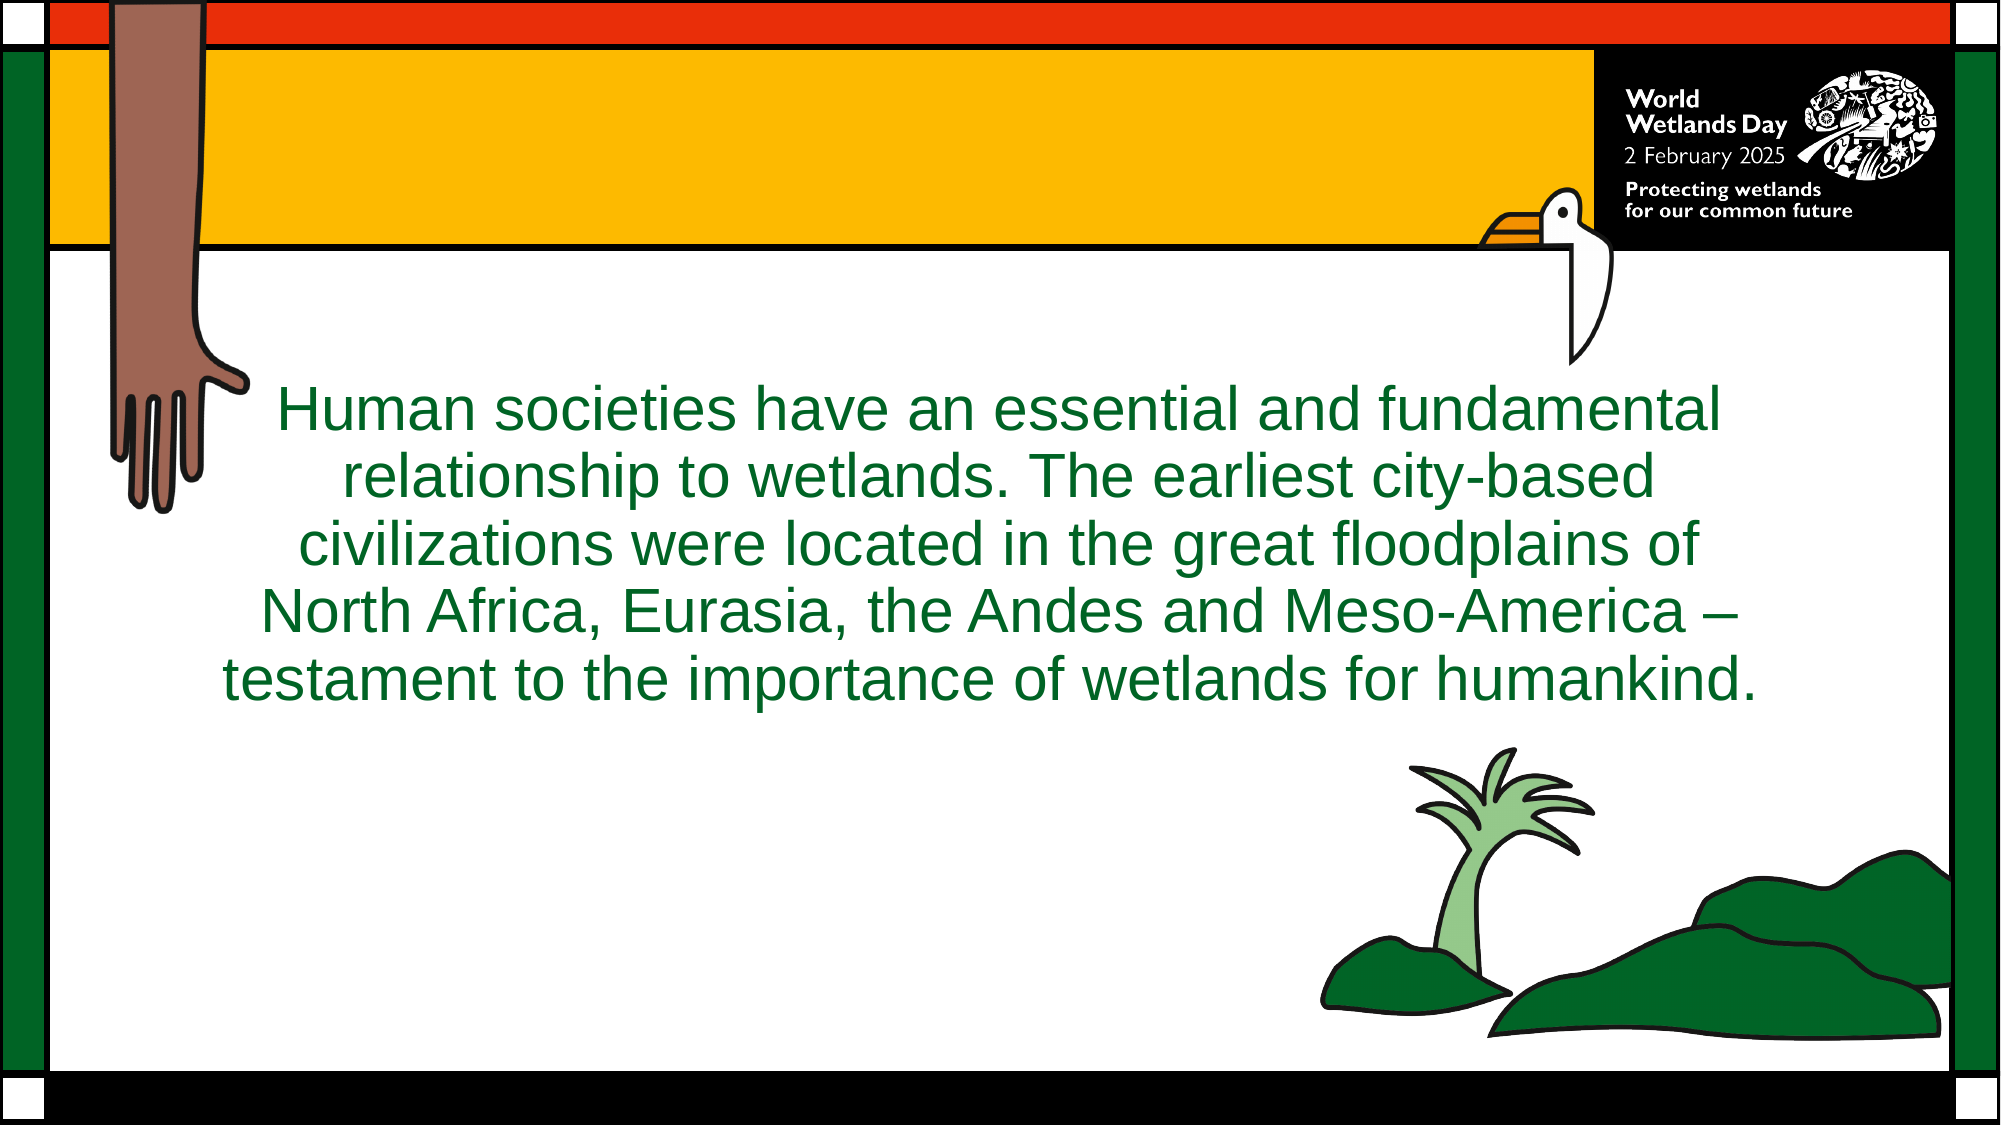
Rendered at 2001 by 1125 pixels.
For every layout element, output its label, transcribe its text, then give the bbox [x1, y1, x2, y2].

picture [1614, 62, 1948, 229]
picture [1320, 747, 1951, 1041]
text_box Human societies have an essential and fundamental relationship to wetlands. The earliest city-based civilizations were located in the great floodplains of North Africa, Eurasia, the Andes and Meso-America – testament to the importance of wetlands for humankind. [200, 369, 1800, 829]
picture [1475, 187, 1614, 366]
picture [0, 0, 445, 526]
text_box [360, 64, 1863, 229]
